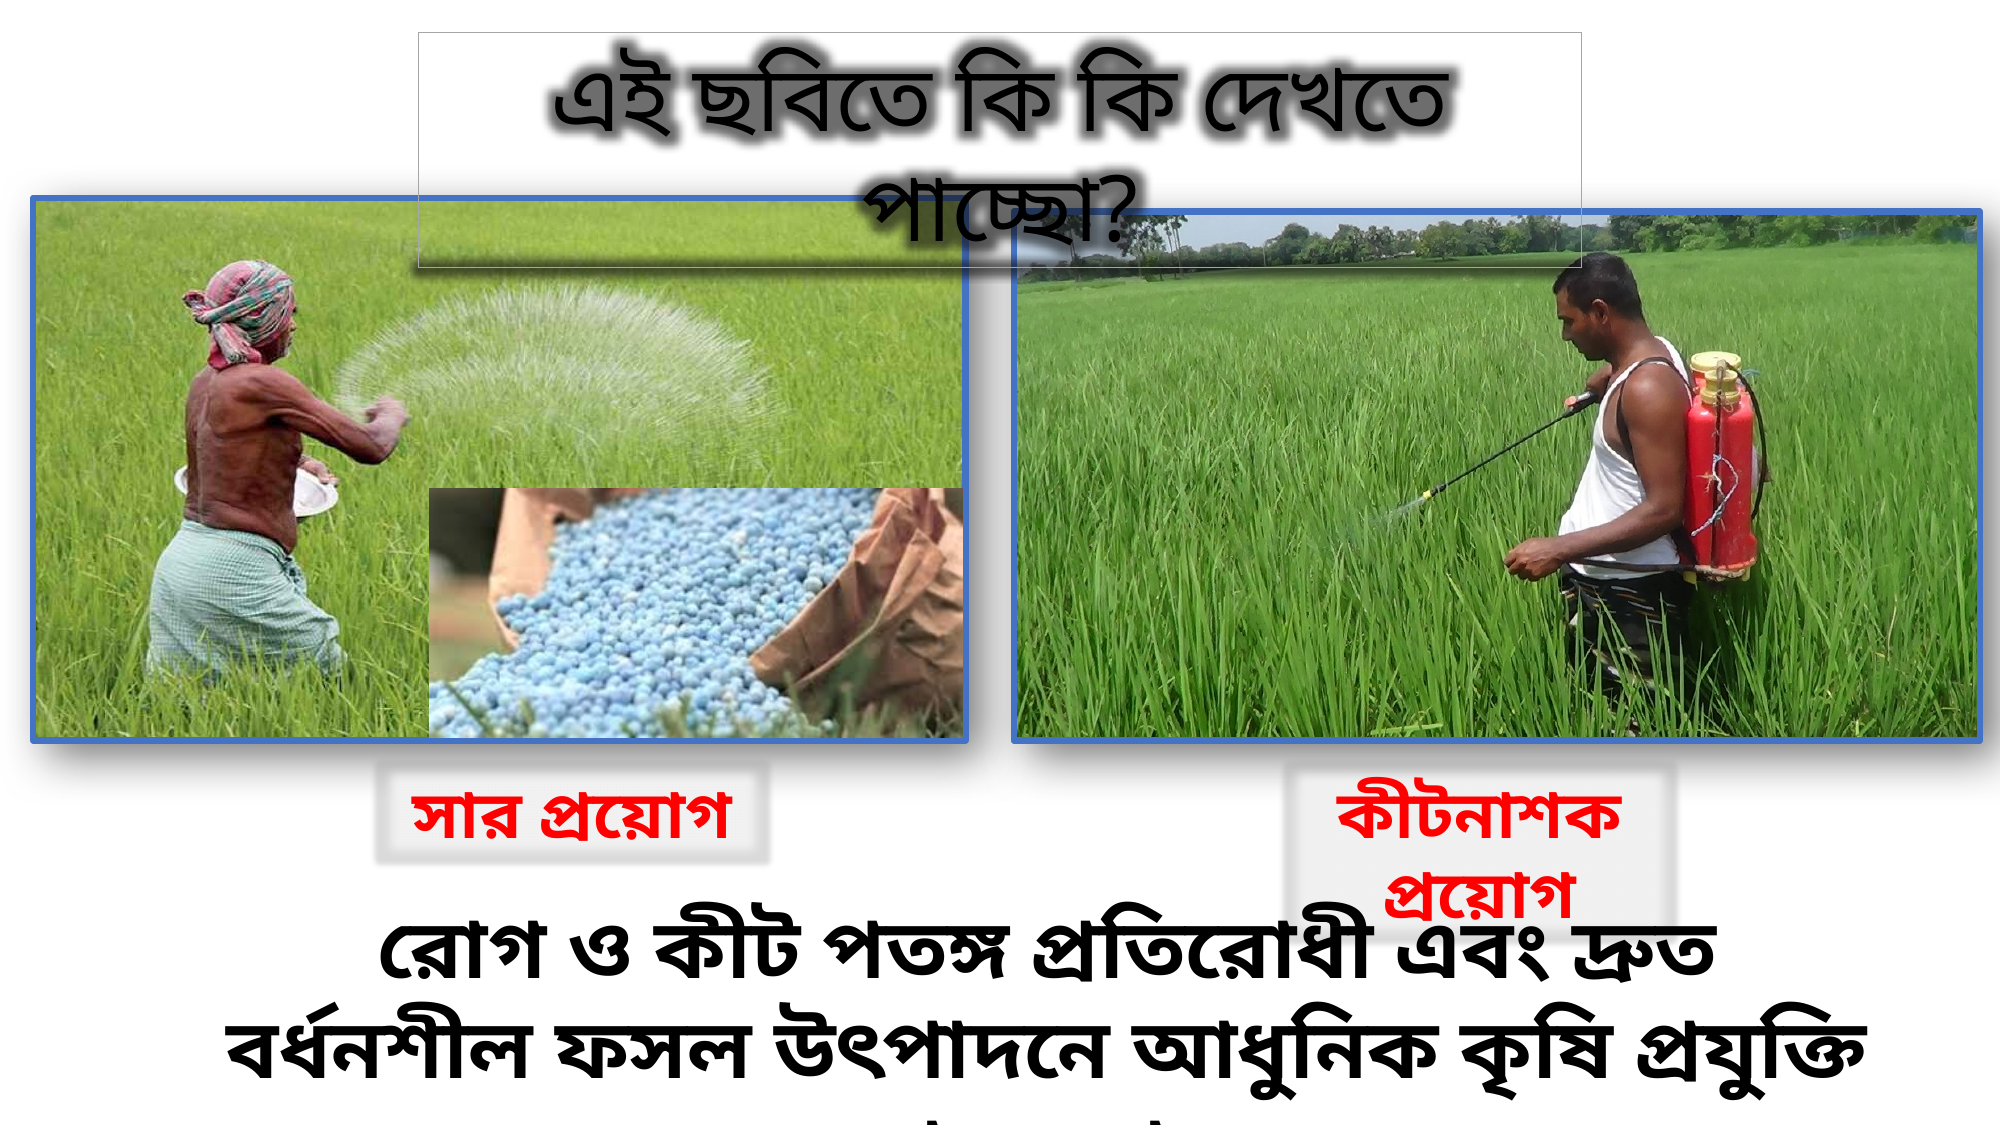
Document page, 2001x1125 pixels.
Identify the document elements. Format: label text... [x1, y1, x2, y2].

text_box এই ছবিতে কি কি দেখতে পাচ্ছো? [418, 32, 1582, 268]
text_box রোগ ও কীট পতঙ্গ প্রতিরোধী এবং দ্রুত বর্ধনশীল ফসল উৎপাদনে আধুনিক কৃষি প্রযুক্তি ব্যবহার করা হয়। [206, 887, 1888, 1125]
text_box কীটনাশক প্রয়োগ [1306, 783, 1656, 887]
picture [1016, 214, 1977, 738]
text_box সার প্রয়োগ [397, 782, 749, 842]
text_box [36, 200, 963, 738]
